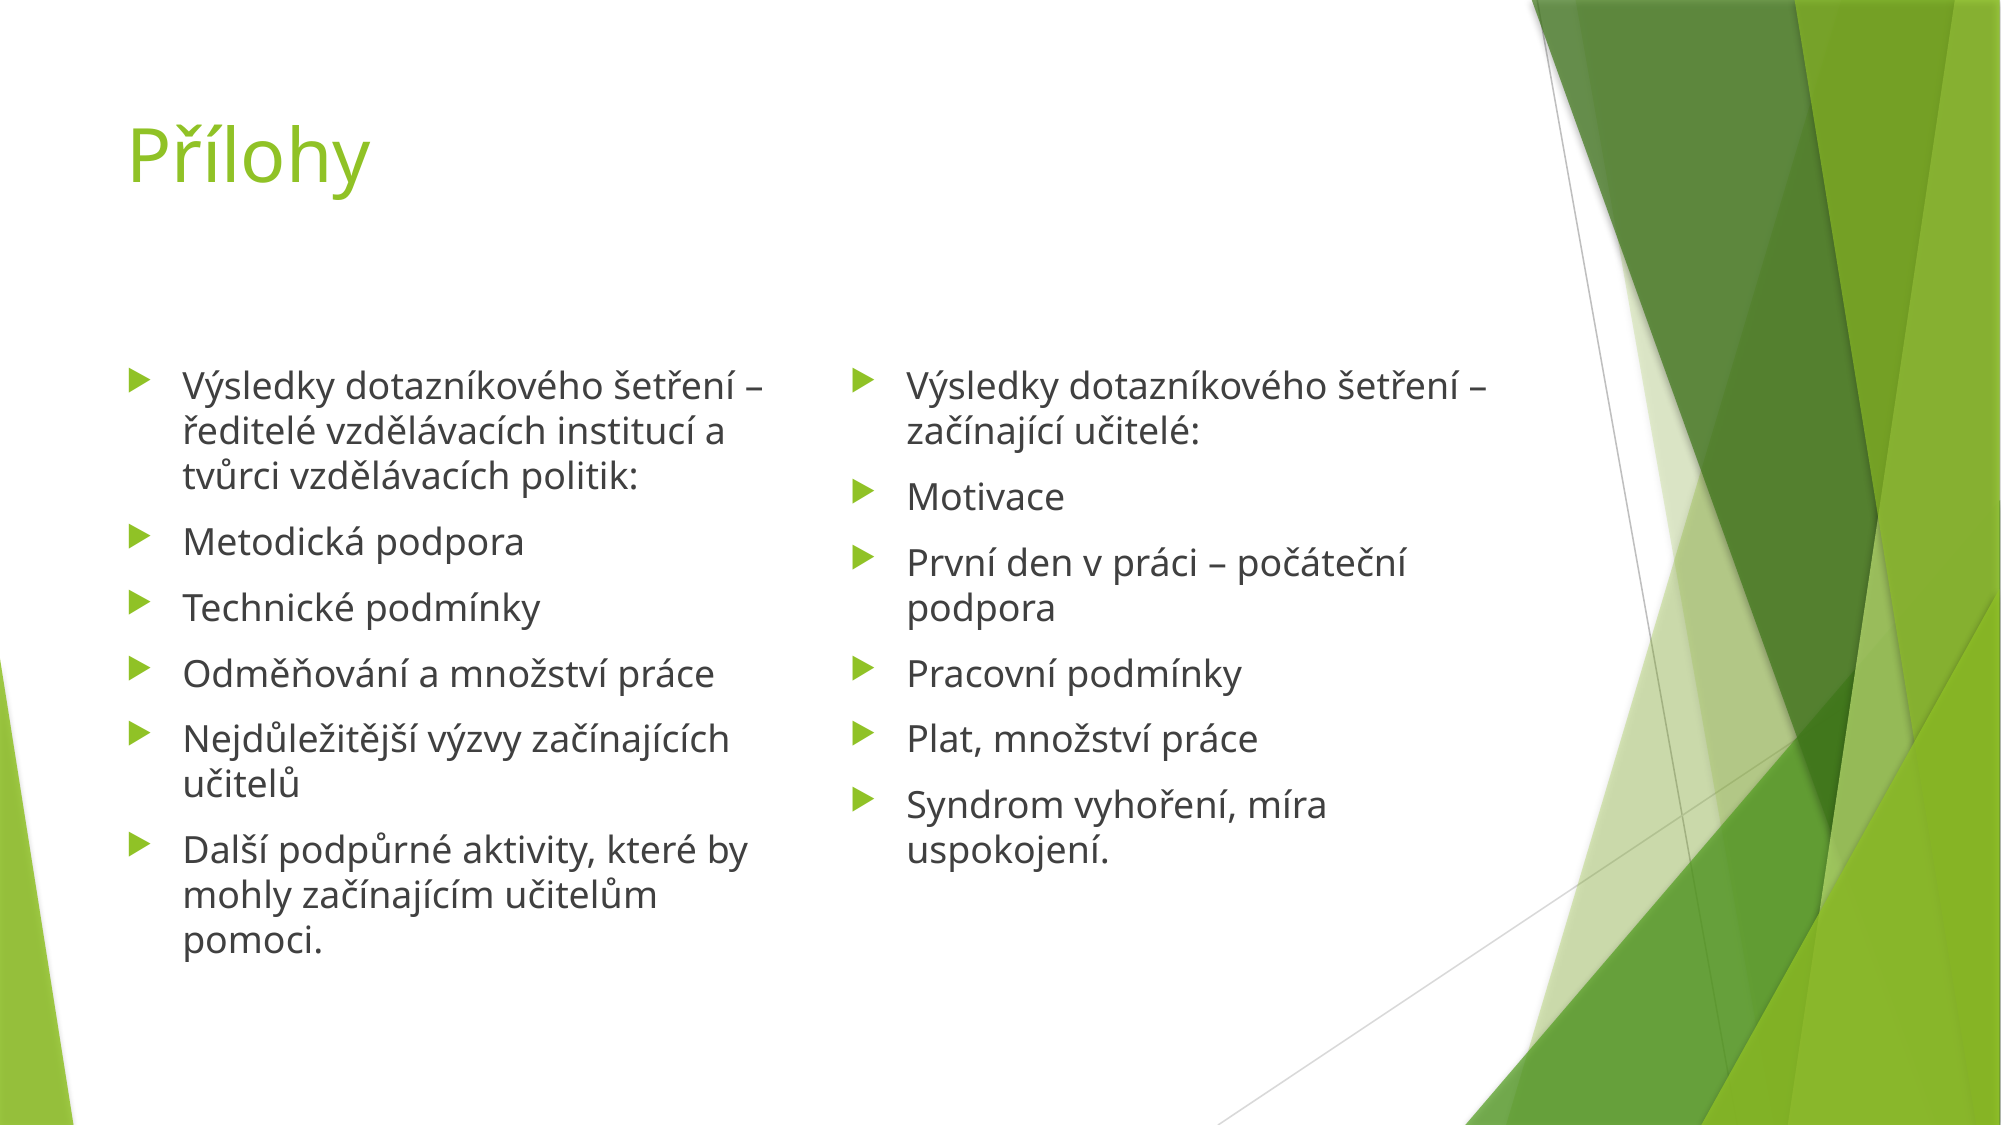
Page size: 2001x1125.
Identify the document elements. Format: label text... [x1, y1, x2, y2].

list Výsledky dotazníkového šetření – ředitelé vzdělávacích institucí a tvůrci vzdělávacích politik: Metodická podpora Technické podmínky Odměňování a množství práce Nejdůležitější výzvy začínajících učitelů Další podpůrné aktivity, které by mohly začínajícím učitelům pomoci. [111, 354, 798, 992]
title Přílohy [111, 99, 1522, 317]
list Výsledky dotazníkového šetření – začínající učitelé: Motivace První den v práci – počáteční podpora Pracovní podmínky Plat, množství práce Syndrom vyhoření, míra uspokojení. [834, 354, 1522, 992]
